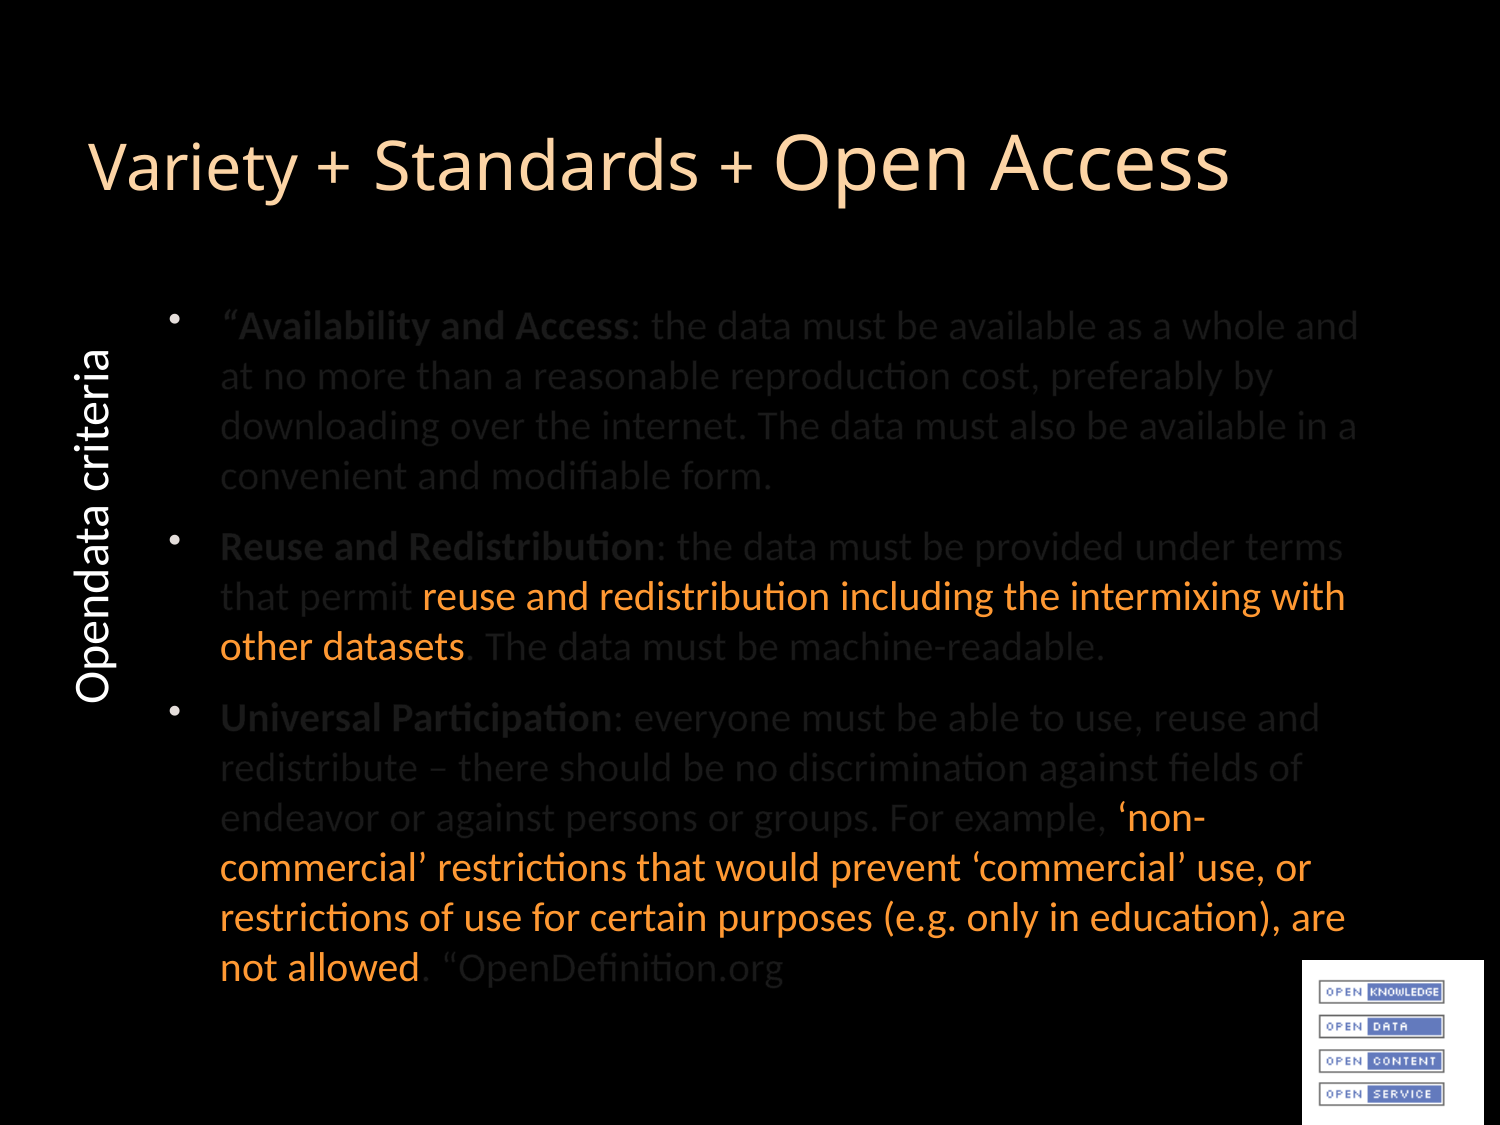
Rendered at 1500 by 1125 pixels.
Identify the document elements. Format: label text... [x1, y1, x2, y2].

list “Availability and Access: the data must be available as a whole and at no more than a reasonable reproduction cost, preferably by downloading over the internet. The data must also be available in a convenient and modifiable form. Reuse and Redistribution: the data must be provided under terms that permit reuse and redistribution including the intermixing with other datasets. The data must be machine-readable. Universal Participation: everyone must be able to use, reuse and redistribute – there should be no discrimination against fields of endeavor or against persons or groups. For example, ‘non-commercial’ restrictions that would prevent ‘commercial’ use, or restrictions of use for certain purposes (e.g. only in education), are not allowed. “OpenDefinition.org [148, 290, 1387, 1036]
text_box Opendata criteria [51, 333, 142, 720]
picture [1302, 960, 1484, 1125]
text_box Variety + Standards + Open Access [23, 77, 1297, 237]
